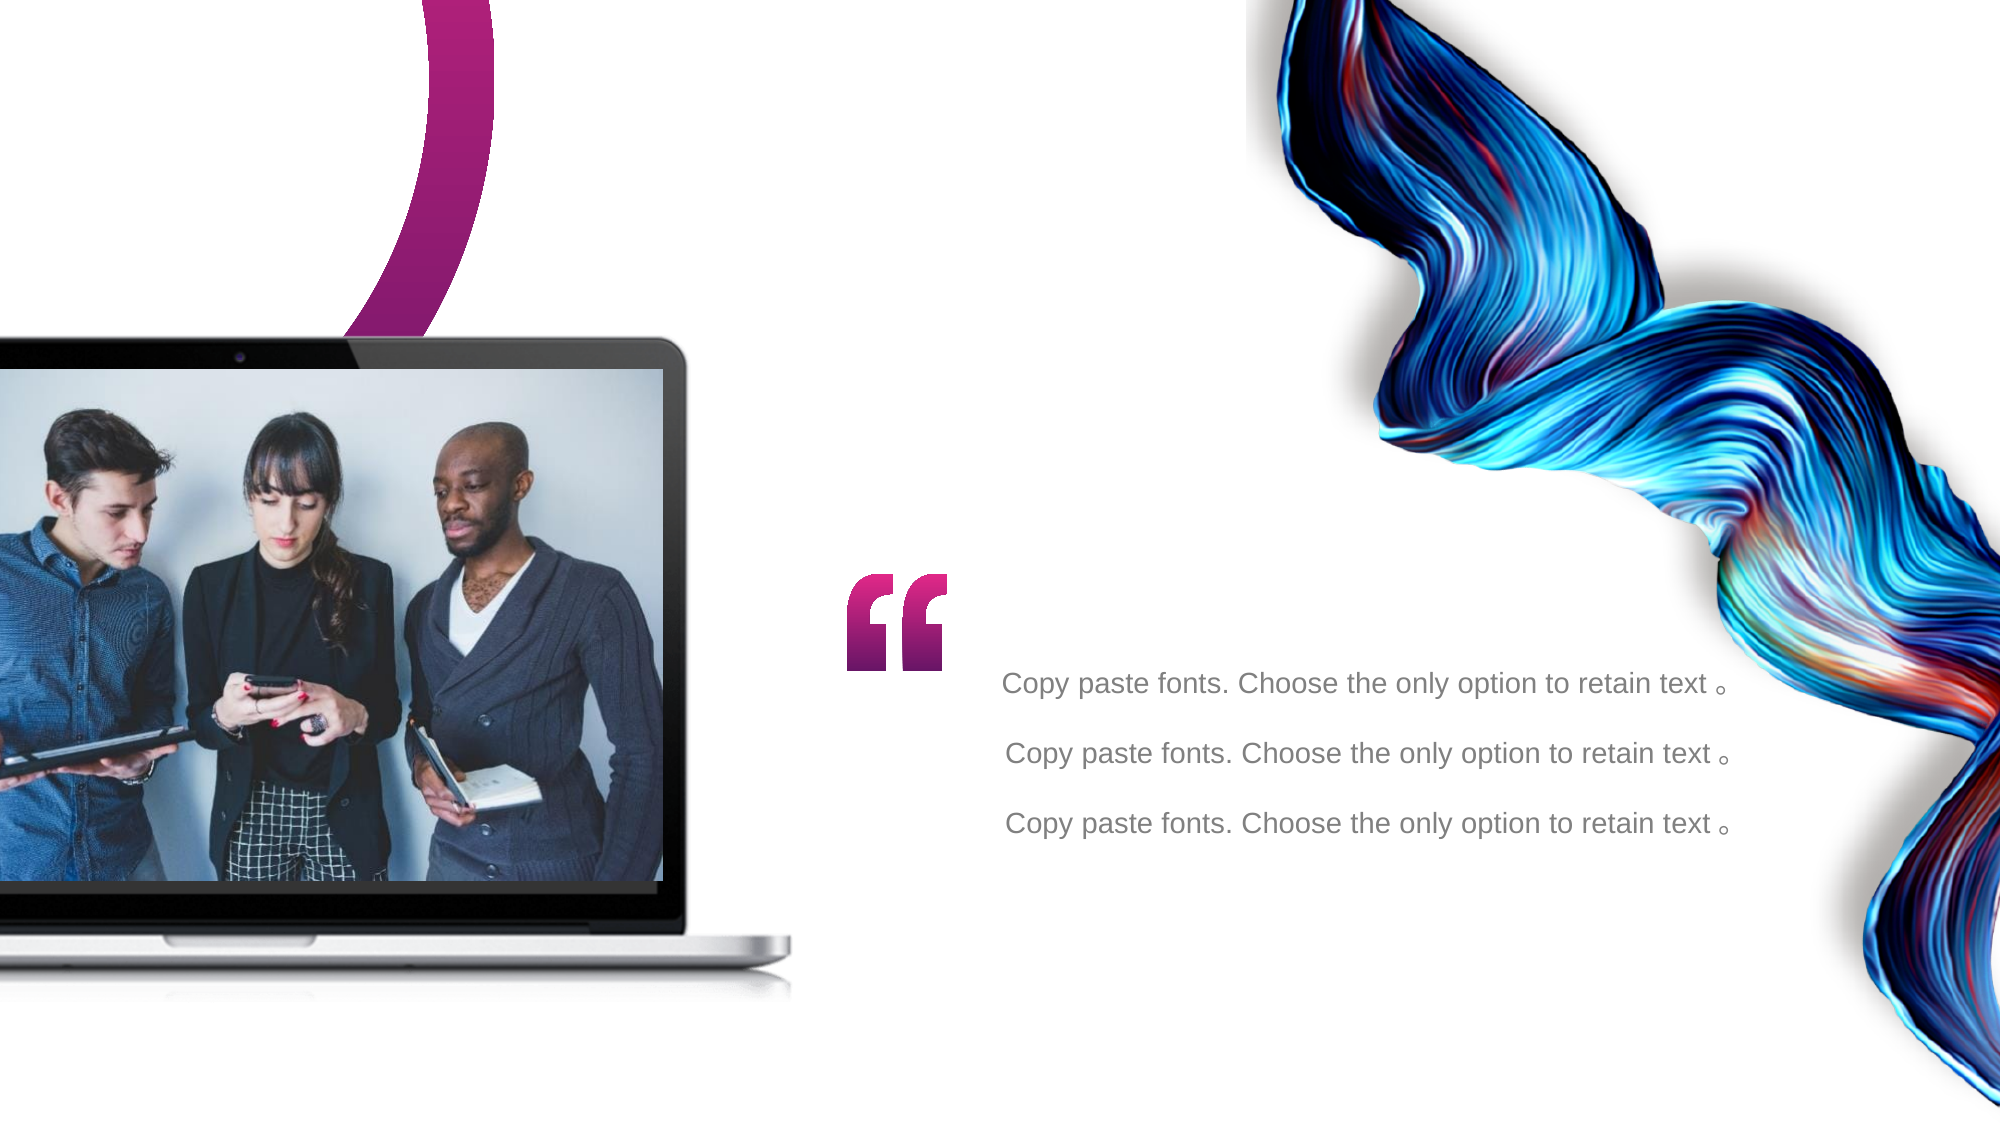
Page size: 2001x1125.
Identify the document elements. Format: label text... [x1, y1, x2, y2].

picture [1244, 0, 2000, 1125]
picture [1941, 552, 1951, 559]
text_box Copy paste fonts. Choose the only option to retain text。Copy paste fonts. Choose the only option to retain text。 Copy paste fonts. Choose the only option to retain text。 [983, 622, 1244, 847]
picture [0, 190, 876, 1125]
text_box [876, 623, 887, 672]
picture [1905, 492, 1913, 516]
text_box [901, 572, 948, 672]
text_box [413, 0, 496, 190]
picture [1951, 564, 1971, 570]
text_box [876, 572, 894, 600]
